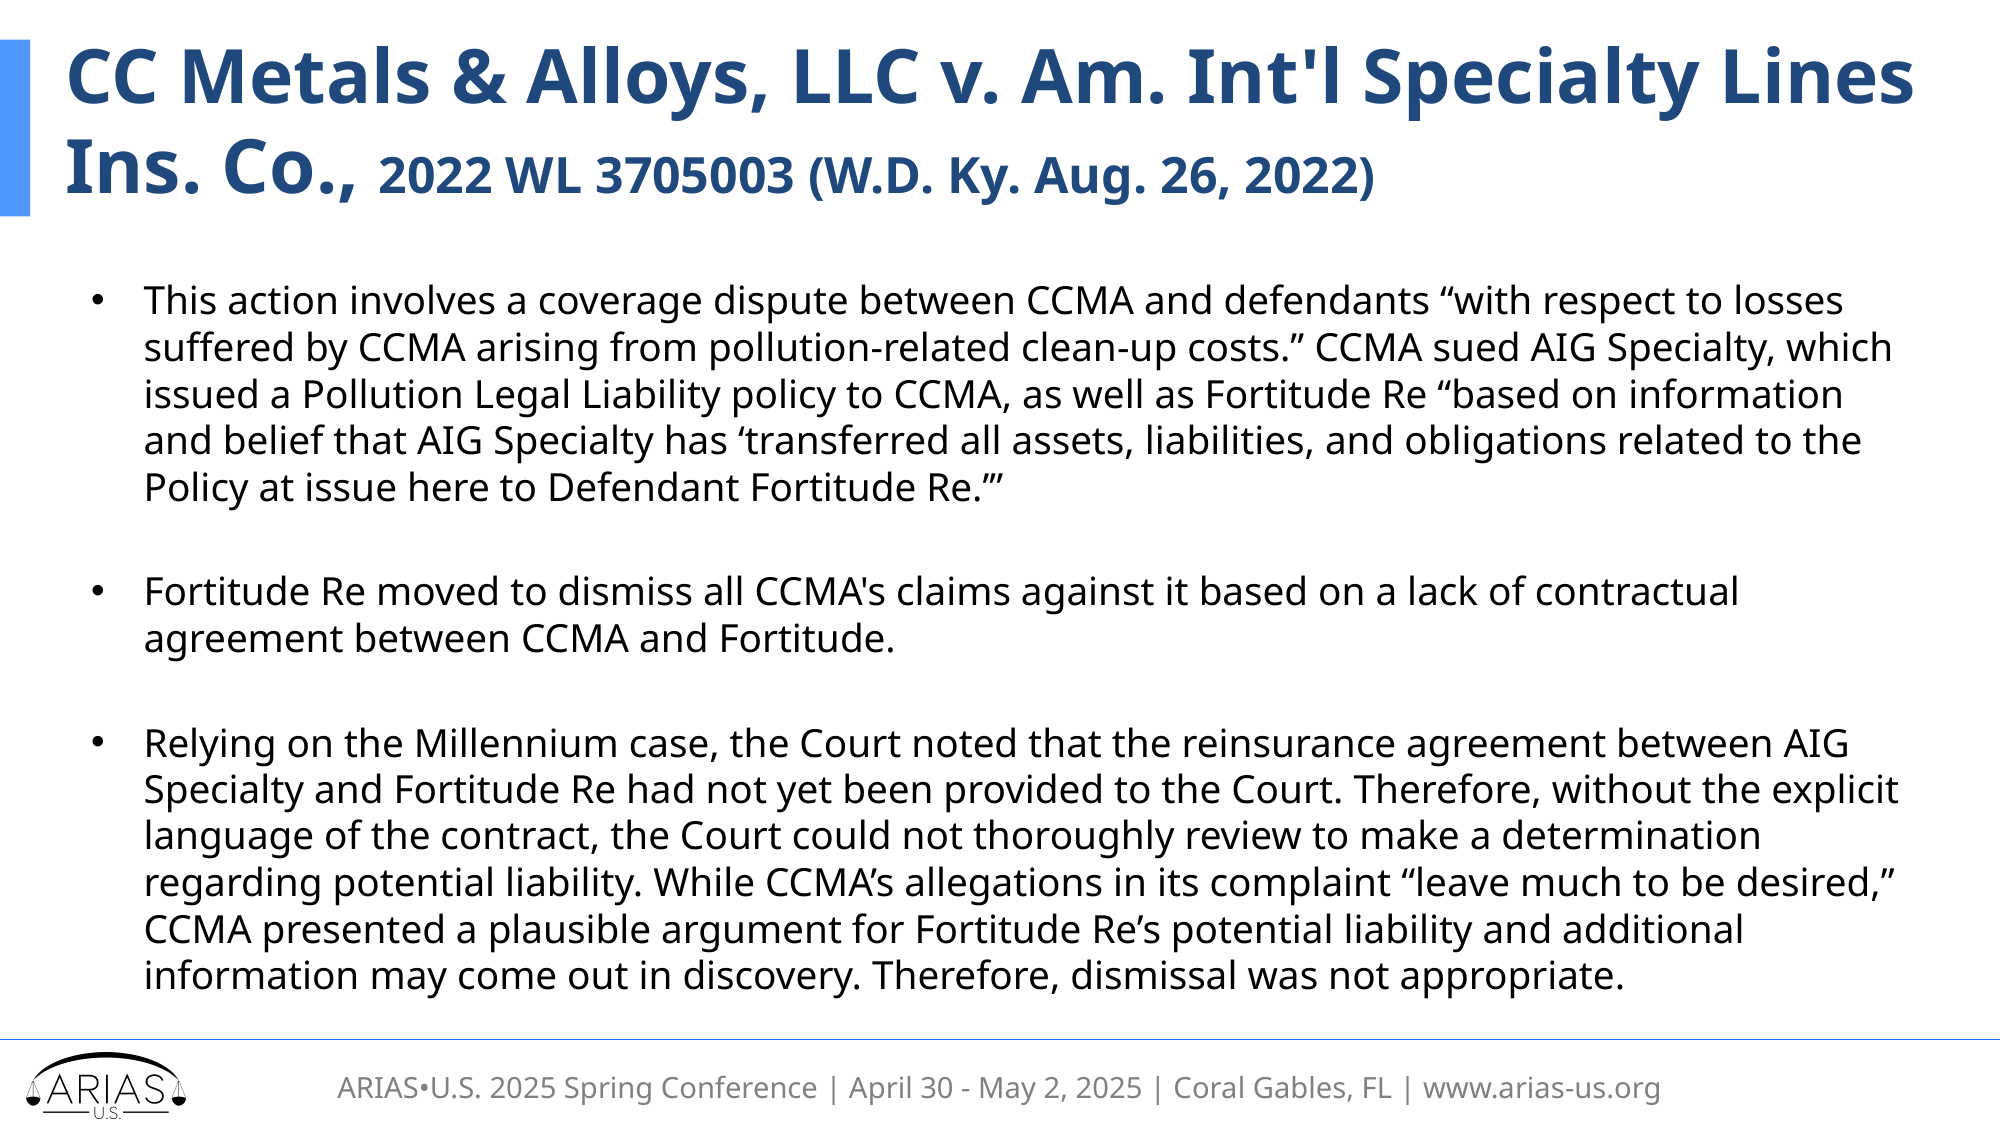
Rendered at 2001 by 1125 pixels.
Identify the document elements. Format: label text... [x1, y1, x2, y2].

list This action involves a coverage dispute between CCMA and defendants “with respect to losses suffered by CCMA arising from pollution-related clean-up costs.” CCMA sued AIG Specialty, which issued a Pollution Legal Liability policy to CCMA, as well as Fortitude Re “based on information and belief that AIG Specialty has ‘transferred all assets, liabilities, and obligations related to the Policy at issue here to Defendant Fortitude Re.’” Fortitude Re moved to dismiss all CCMA's claims against it based on a lack of contractual agreement between CCMA and Fortitude. Relying on the Millennium case, the Court noted that the reinsurance agreement between AIG Specialty and Fortitude Re had not yet been provided to the Court. Therefore, without the explicit language of the contract, the Court could not thoroughly review to make a determination regarding potential liability. While CCMA’s allegations in its complaint “leave much to be desired,” CCMA presented a plausible argument for Fortitude Re’s potential liability and additional information may come out in discovery. Therefore, dismissal was not appropriate. [83, 268, 1917, 1026]
title CC Metals & Alloys, LLC v. Am. Int'l Specialty Lines Ins. Co., 2022 WL 3705003 (W.D. Ky. Aug. 26, 2022) [57, 38, 1953, 217]
